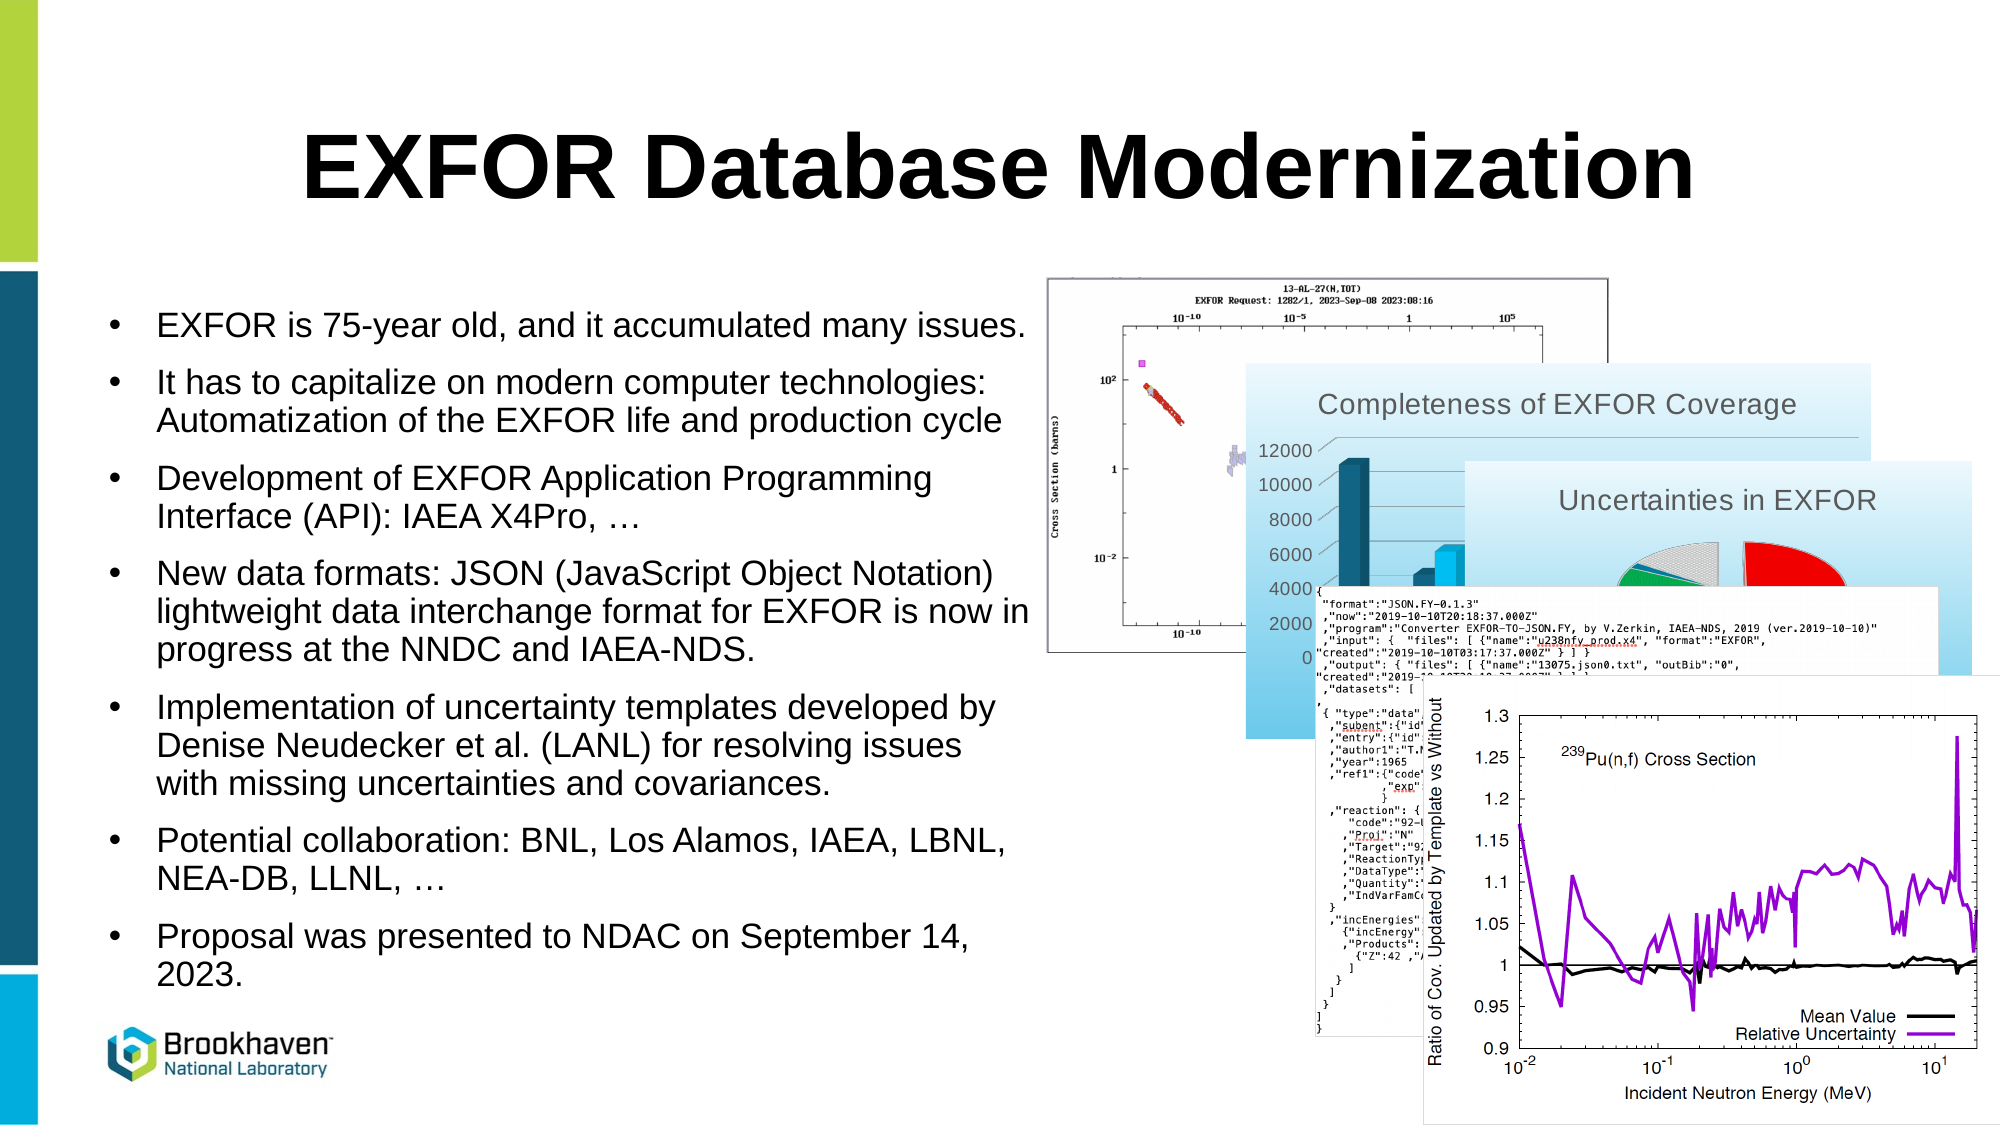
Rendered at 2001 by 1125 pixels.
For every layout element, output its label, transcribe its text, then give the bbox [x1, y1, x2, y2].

chart [1245, 363, 1972, 739]
list EXFOR is 75-year old, and it accumulated many issues. It has to capitalize on modern computer technologies: Automatization of the EXFOR life and production cycle Development of EXFOR Application Programming Interface (API): IAEA X4Pro, … New data formats: JSON (JavaScript Object Notation) lightweight data interchange format for EXFOR is now in progress at the NNDC and IAEA-NDS. Implementation of uncertainty templates developed by Denise Neudecker et al. (LANL) for resolving issues with missing uncertainties and covariances. Potential collaboration: BNL, Los Alamos, IAEA, LBNL, NEA-DB, LLNL, … Proposal was presented to NDAC on September 14, 2023. [93, 299, 1047, 1066]
title EXFOR Database Modernization [93, 59, 1907, 278]
picture [0, 0, 2001, 1125]
